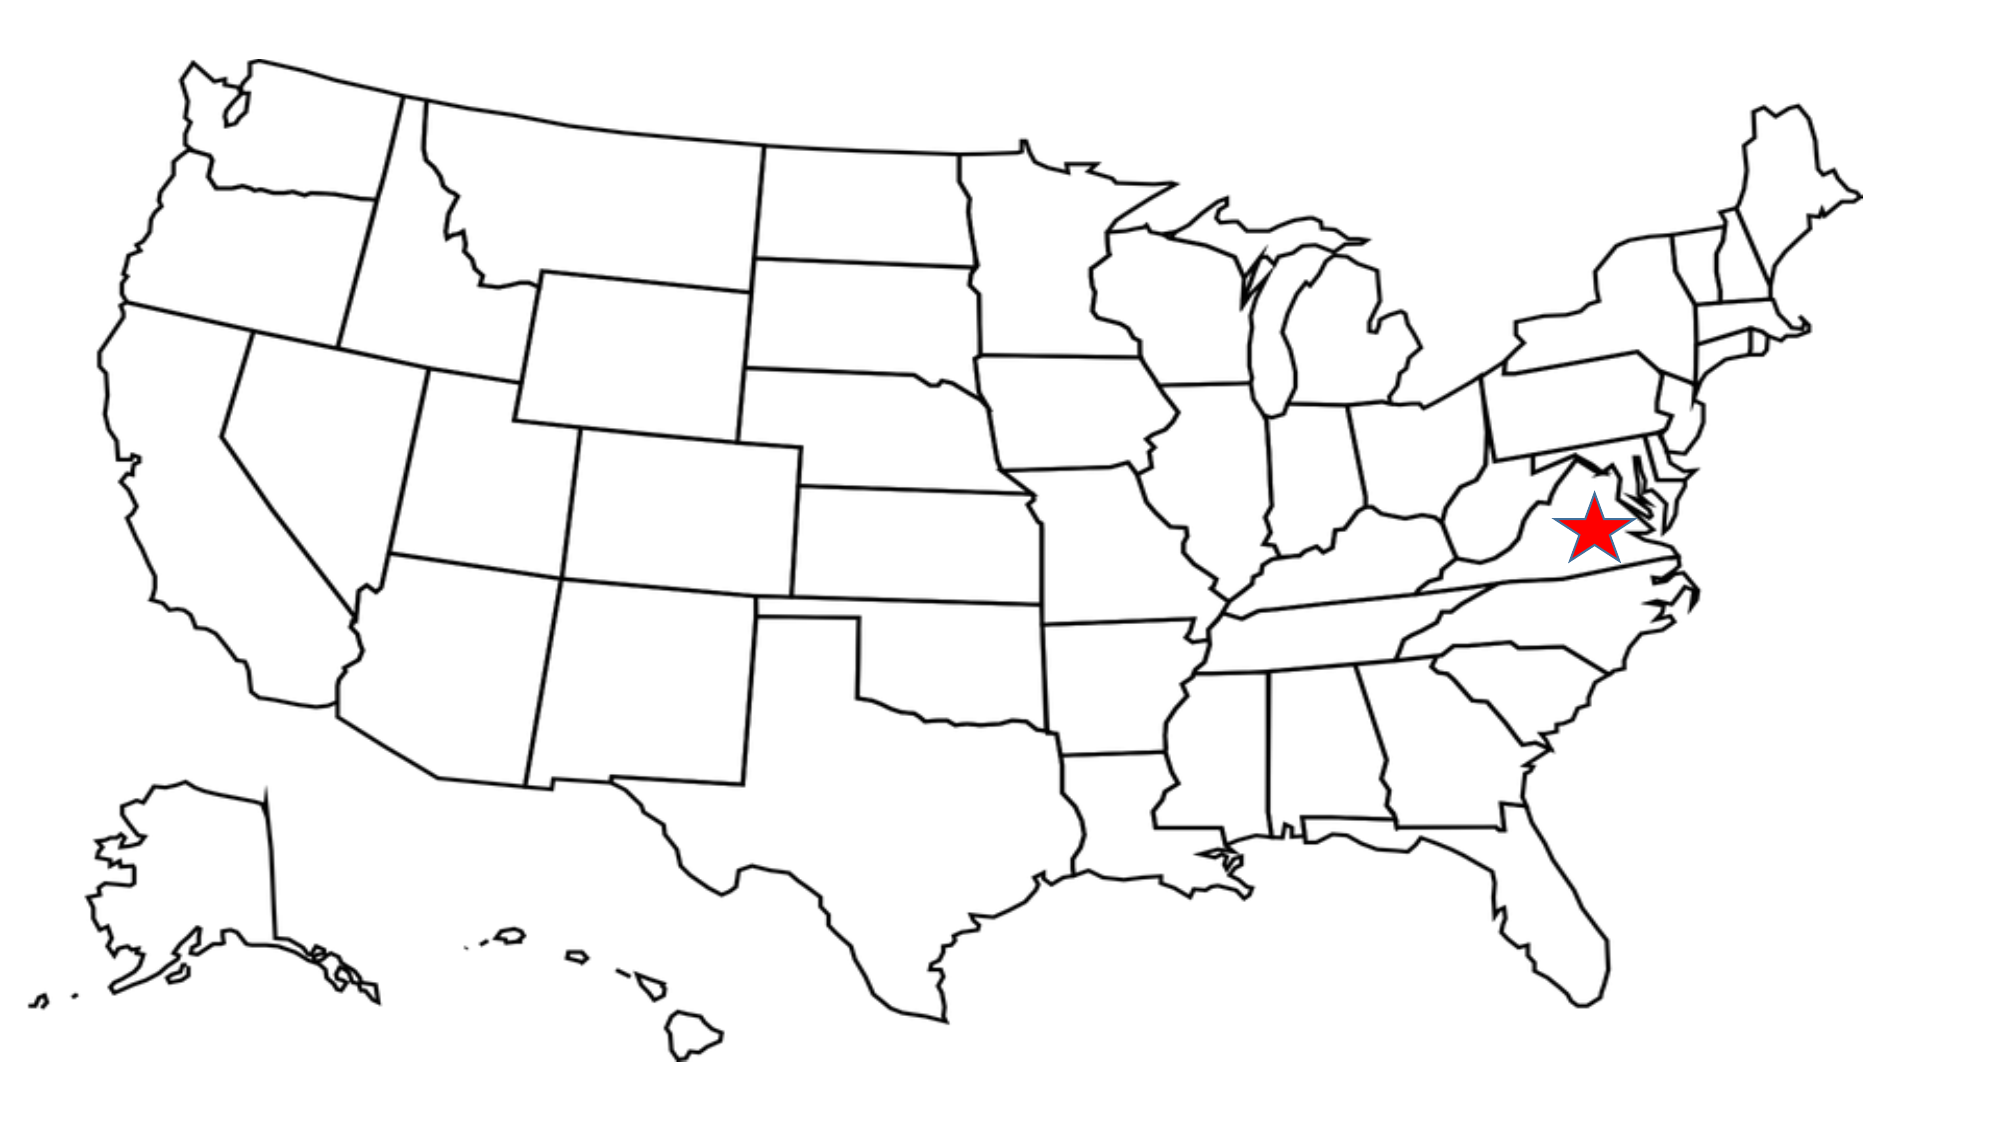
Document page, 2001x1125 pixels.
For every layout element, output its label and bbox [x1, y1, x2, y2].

list [0, 59, 1863, 1062]
